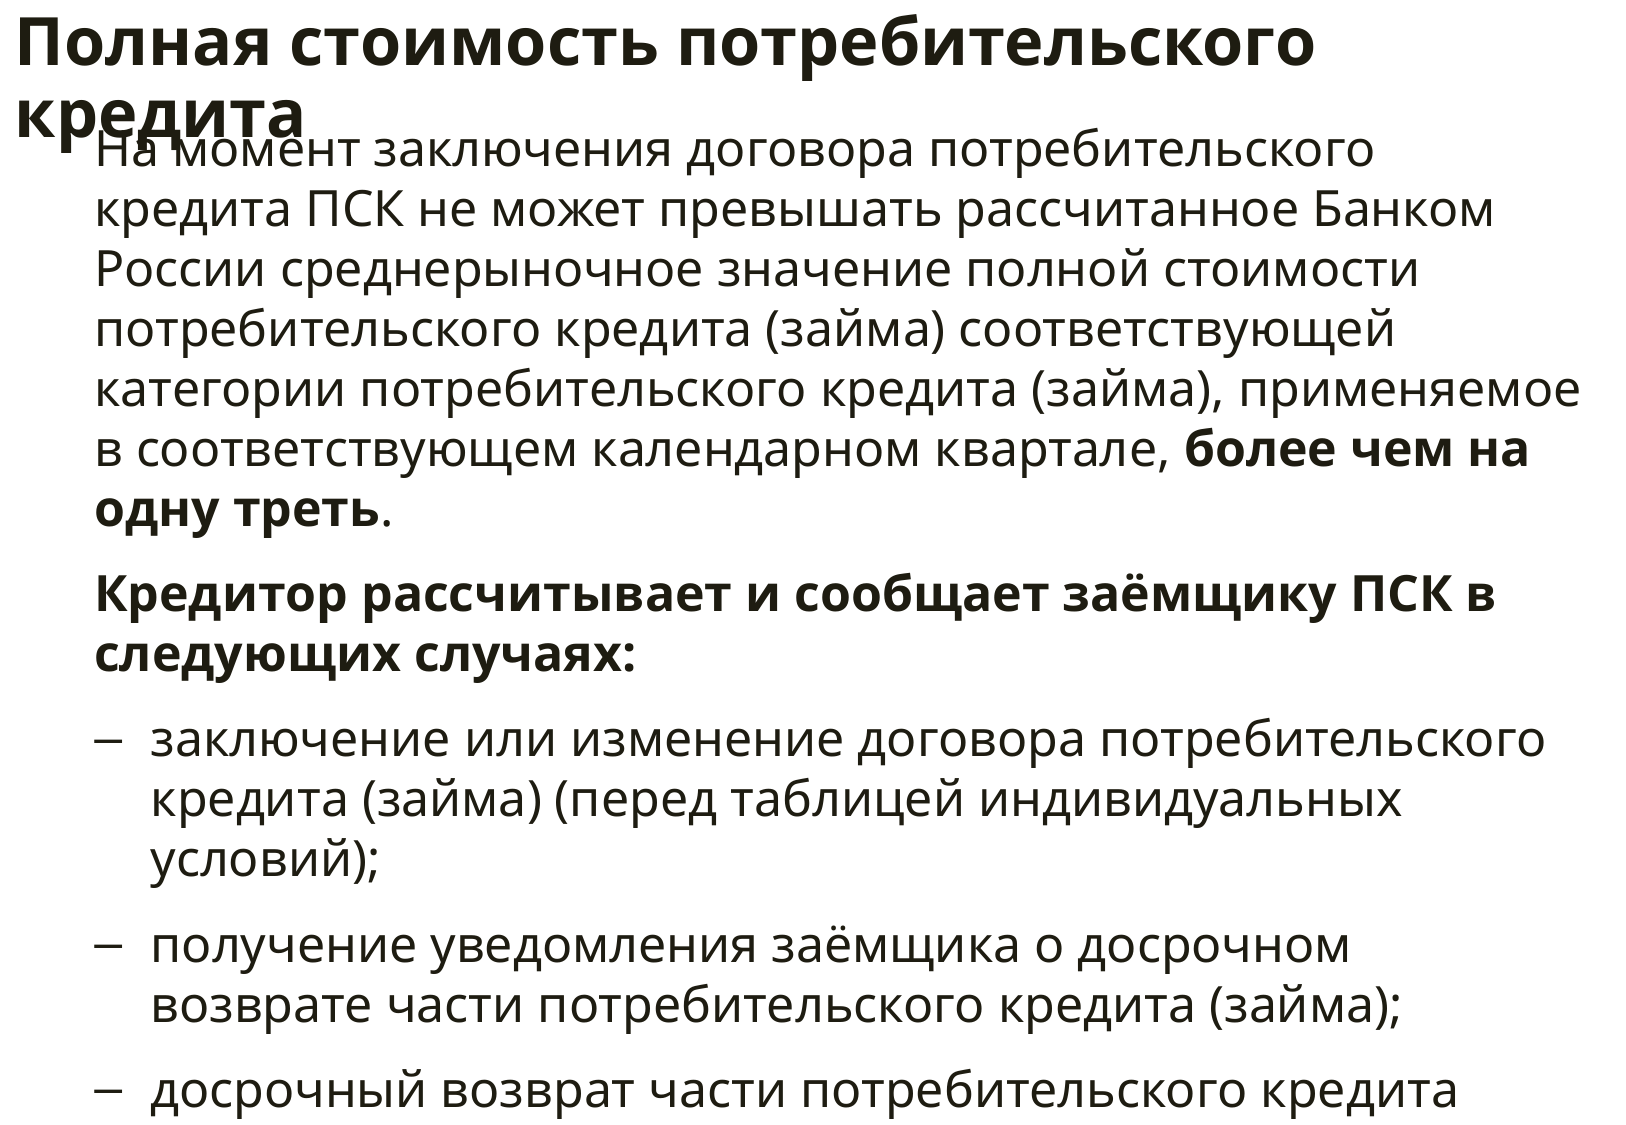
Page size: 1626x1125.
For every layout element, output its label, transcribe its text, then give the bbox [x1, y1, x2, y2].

text_box Полная стоимость потребительского кредита [0, 0, 1625, 86]
list На момент заключения договора потребительского кредита ПСК не может превышать рассчитанное Банком России среднерыночное значение полной стоимости потребительского кредита (займа) соответствующей категории потребительского кредита (займа), применяемое в соответствующем календарном квартале, более чем на одну треть. Кредитор рассчитывает и сообщает заёмщику ПСК в следующих случаях: заключение или изменение договора потребительского кредита (займа) (перед таблицей индивидуальных условий); получение уведомления заёмщика о досрочном возврате части потребительского кредита (займа); досрочный возврат части потребительского кредита (займа); изменение переменной процентной ставки. [79, 109, 1600, 751]
